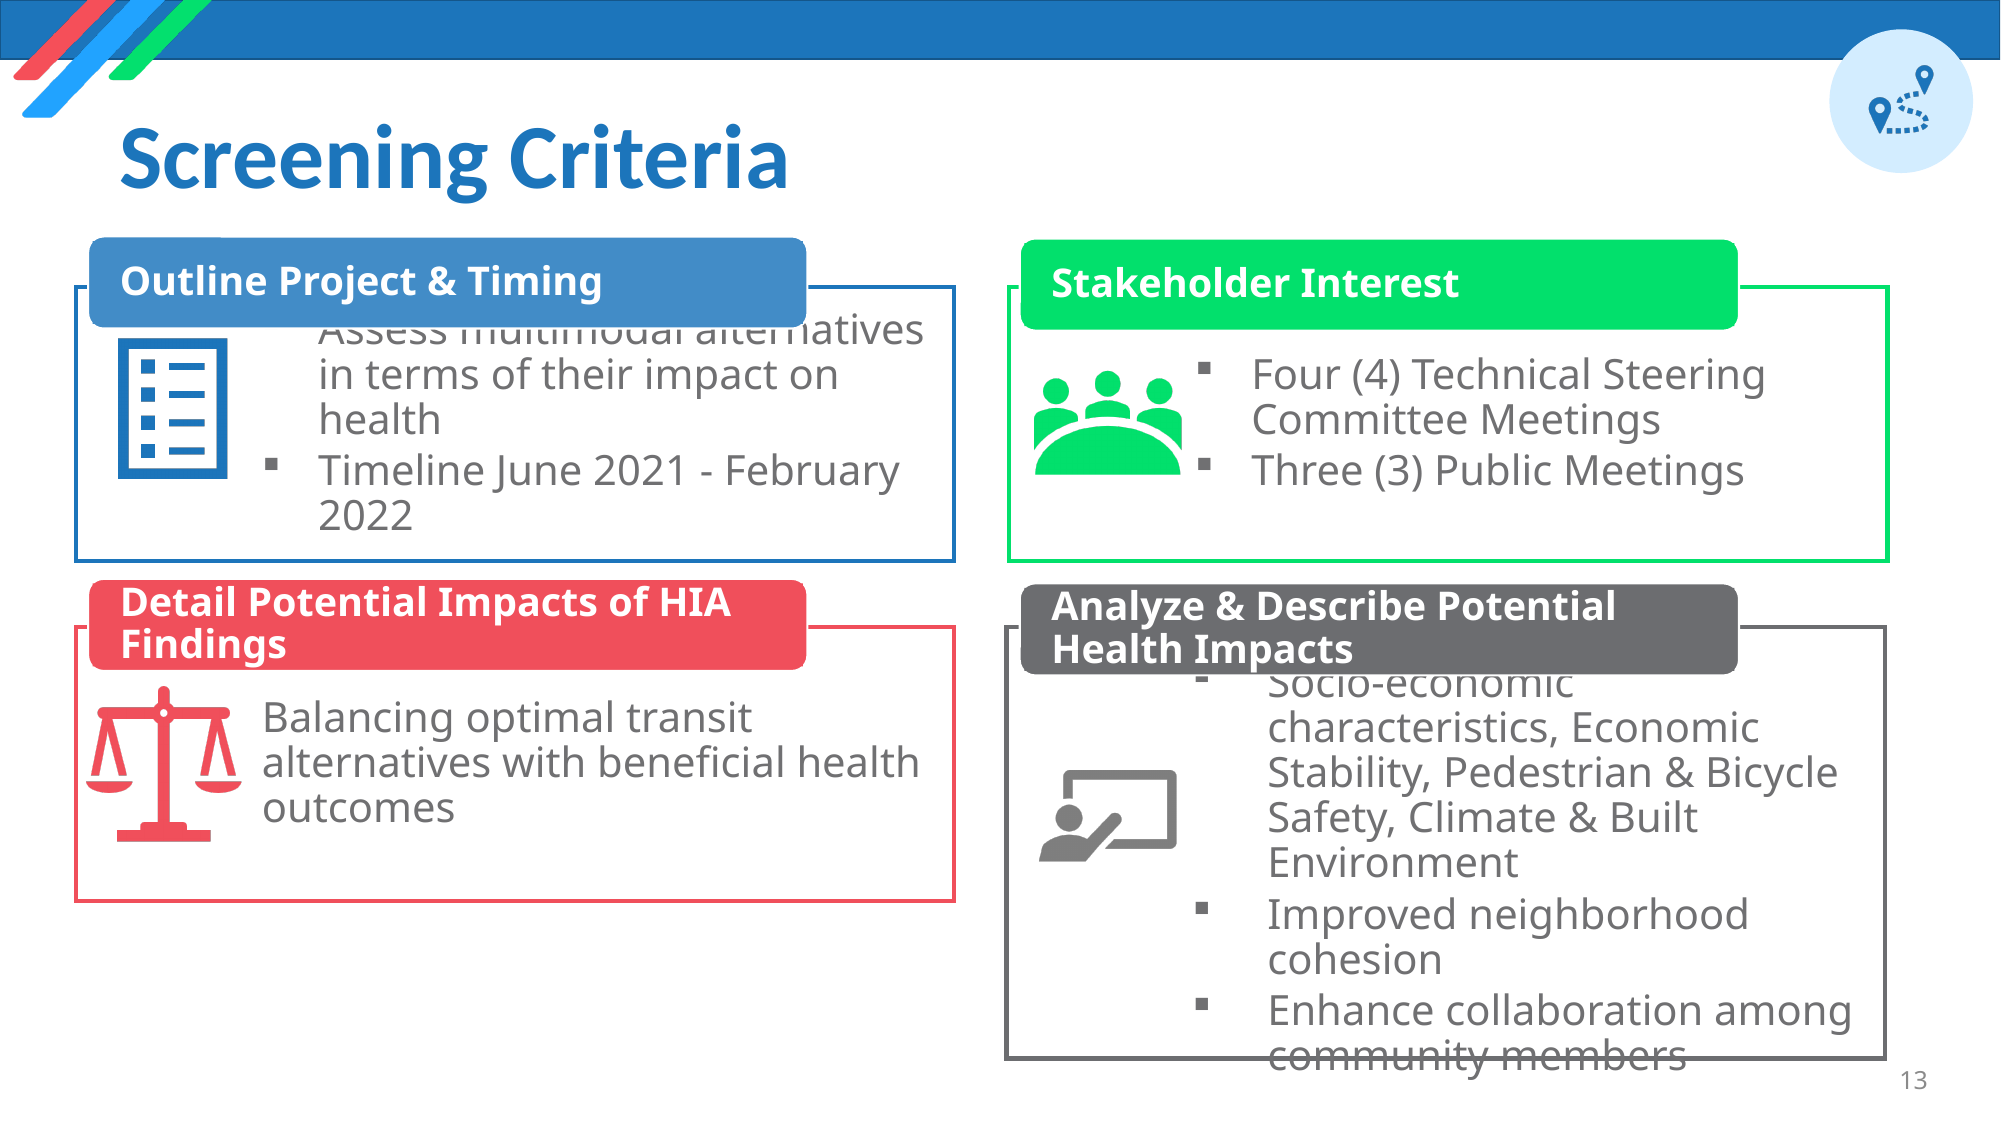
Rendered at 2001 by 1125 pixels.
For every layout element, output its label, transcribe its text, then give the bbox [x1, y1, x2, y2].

text_box Four (4) Technical Steering Committee Meetings Three (3) Public Meetings [1009, 286, 1888, 562]
picture [1019, 334, 1196, 511]
text_box Assess multimodal alternatives in terms of their impact on health Timeline June 2021 - February 2022 [75, 286, 955, 562]
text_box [1829, 29, 1974, 174]
picture [70, 670, 257, 857]
picture [1032, 740, 1183, 891]
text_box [1019, 238, 1739, 331]
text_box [88, 578, 808, 671]
text_box Socio-economic characteristics, Economic Stability, Pedestrian & Bicycle Safety, Climate & Built Environment Improved neighborhood cohesion Enhance collaboration among community members [1006, 626, 1885, 1059]
slide_number 13 [1416, 1051, 1943, 1112]
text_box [88, 236, 808, 329]
text_box Screening Criteria [104, 86, 1824, 231]
picture [13, 0, 222, 118]
picture [88, 329, 257, 493]
text_box Balancing optimal transit alternatives with beneficial health outcomes [75, 626, 955, 902]
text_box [1019, 583, 1739, 676]
